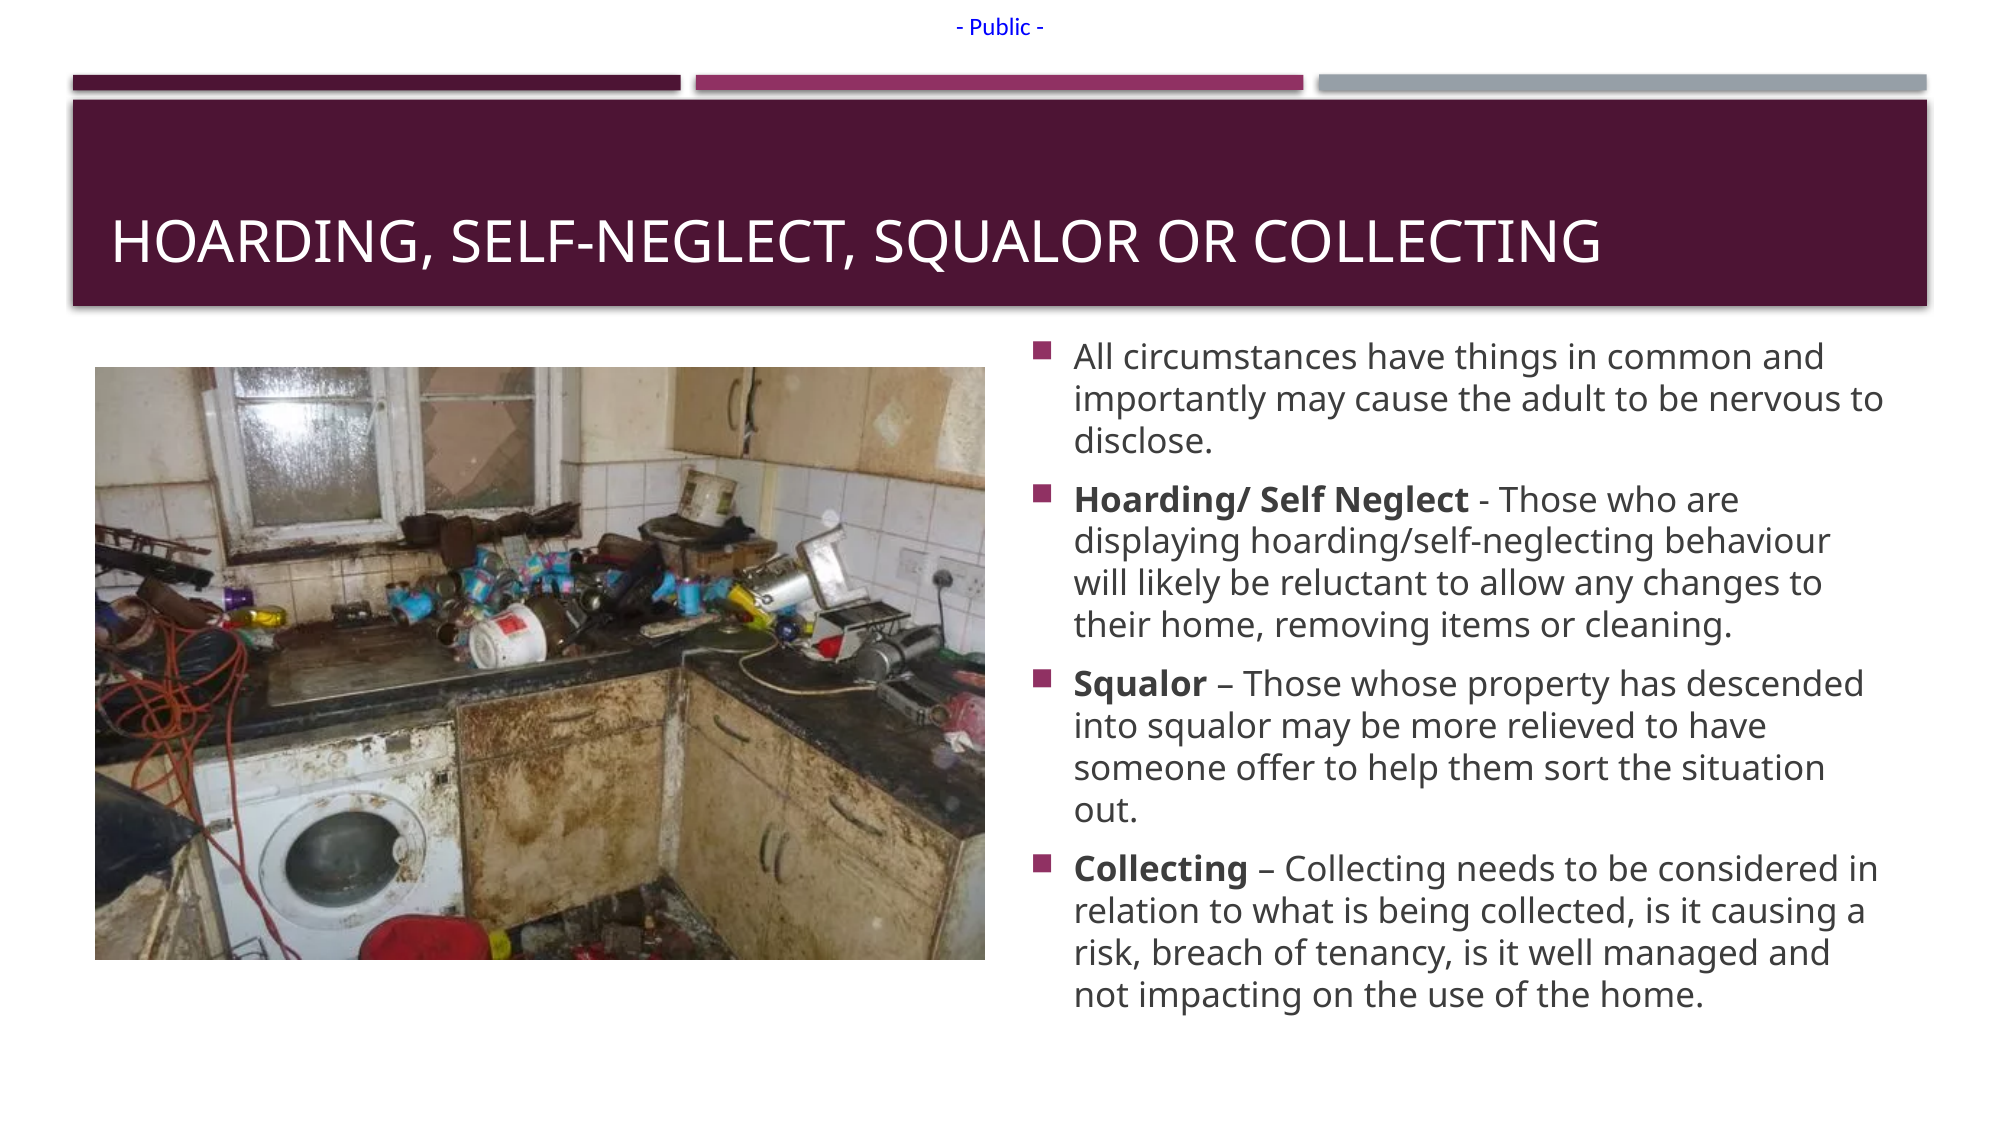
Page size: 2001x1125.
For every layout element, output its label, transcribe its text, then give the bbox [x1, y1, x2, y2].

list All circumstances have things in common and importantly may cause the adult to be nervous to disclose. Hoarding/ Self Neglect - Those who are displaying hoarding/self-neglecting behaviour will likely be reluctant to allow any changes to their home, removing items or cleaning. Squalor – Those whose property has descended into squalor may be more relieved to have someone offer to help them sort the situation out. Collecting – Collecting needs to be considered in relation to what is being collected, is it causing a risk, breach of tenancy, is it well managed and not impacting on the use of the home. [1015, 326, 1905, 1067]
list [94, 367, 986, 960]
title Hoarding, Self-neglect, Squalor or collecting [95, 119, 1905, 282]
